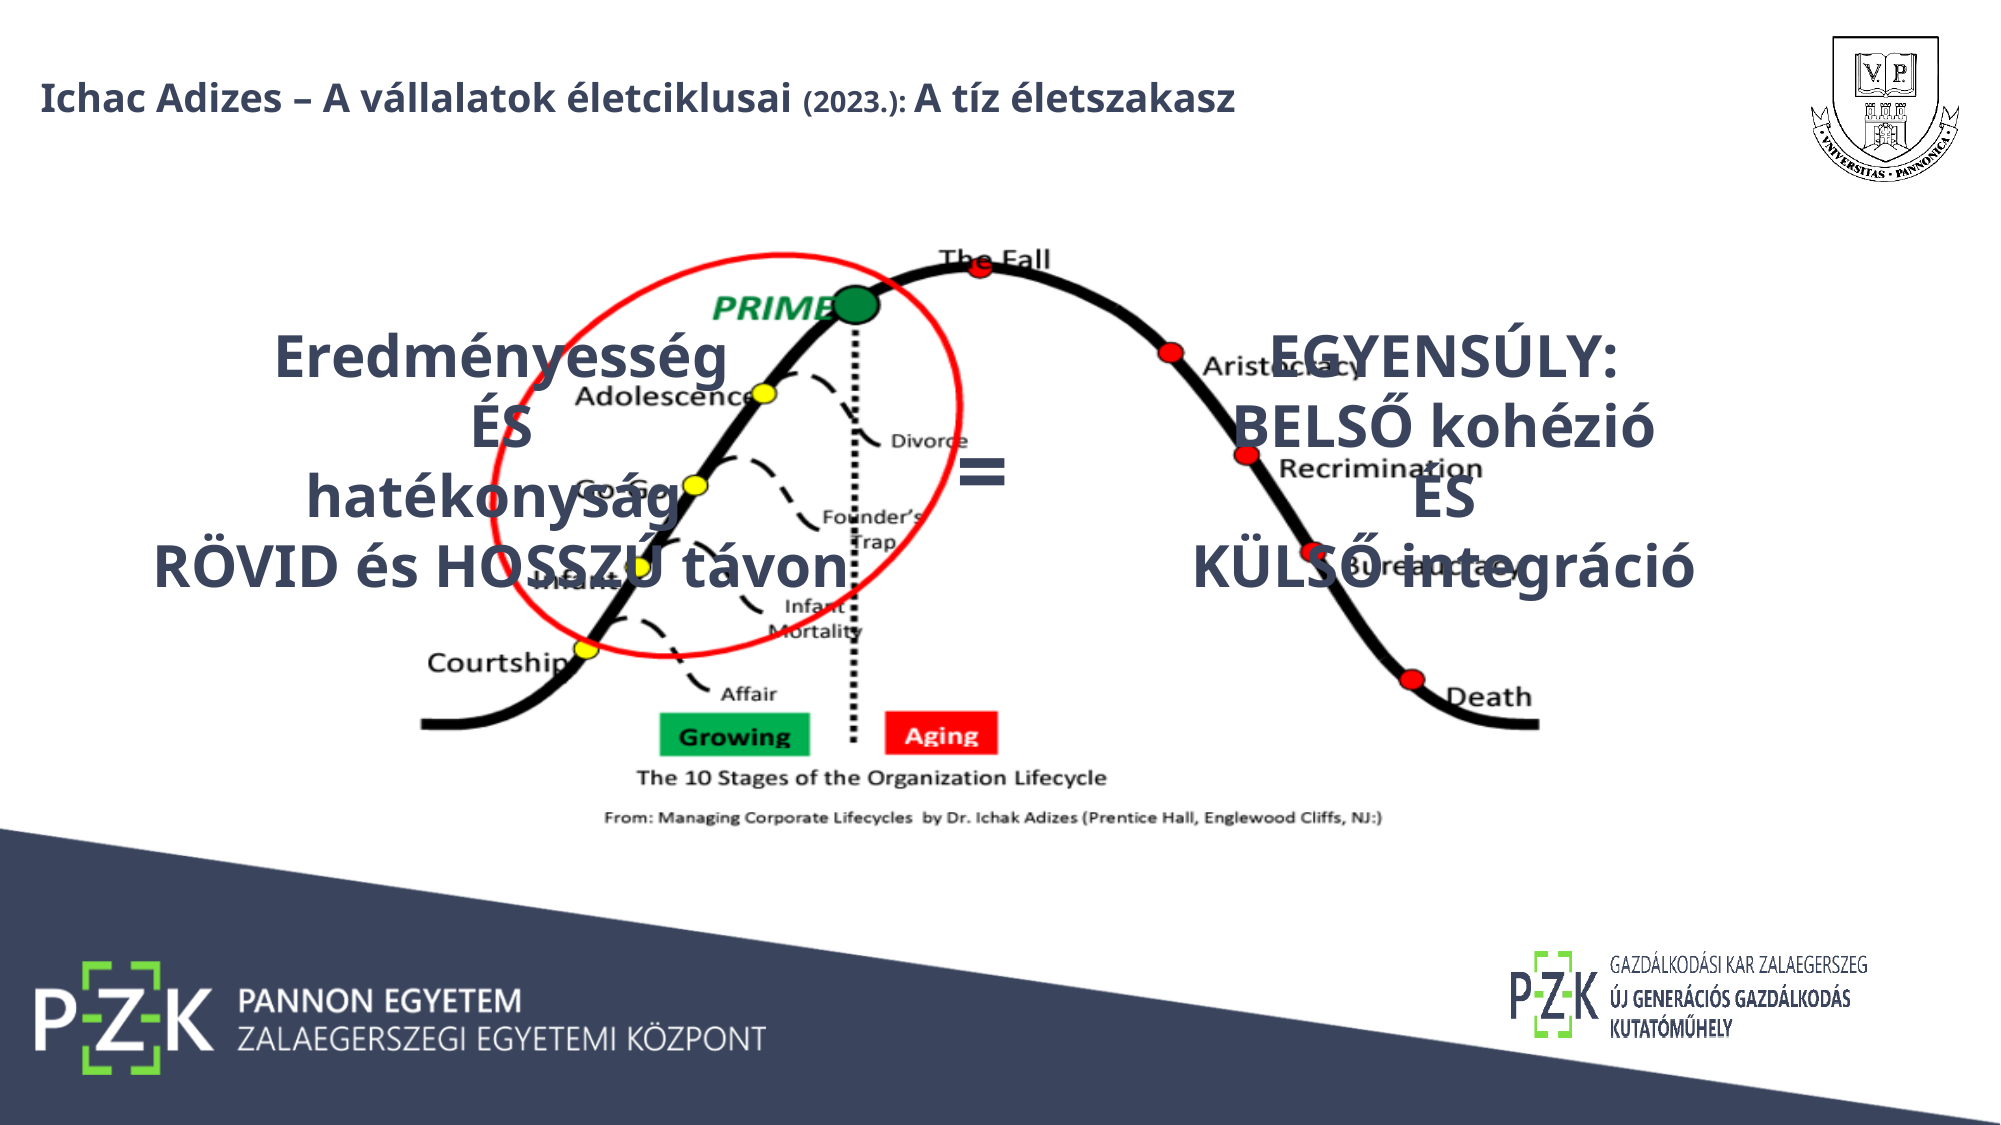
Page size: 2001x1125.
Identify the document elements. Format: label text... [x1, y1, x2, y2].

picture [0, 0, 2001, 1125]
text_box Eredményesség ÉS hatékonyság RÖVID és HOSSZÚ távon [124, 312, 370, 607]
text_box Ichac Adizes – A vállalatok életciklusai (2023.): A tíz életszakasz [0, 55, 1788, 131]
text_box EGYENSÚLY: BELSŐ kohézió ÉS KÜLSŐ integráció [1604, 312, 1831, 607]
